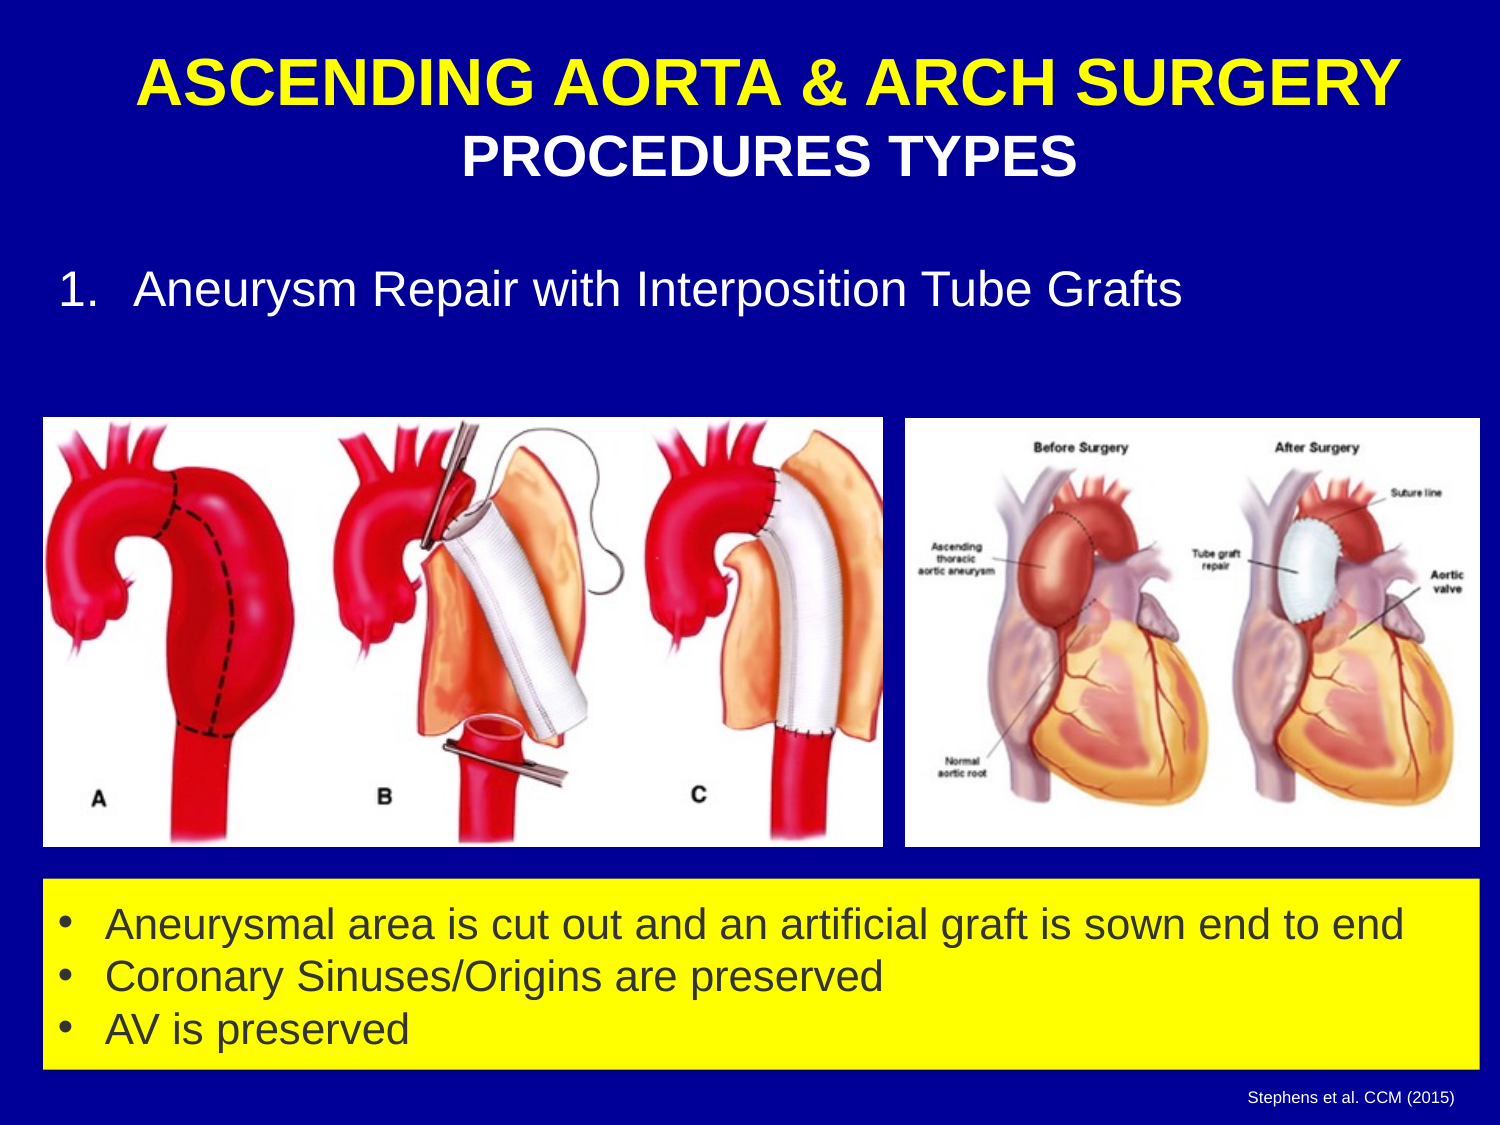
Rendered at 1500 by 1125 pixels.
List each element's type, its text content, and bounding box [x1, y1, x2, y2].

picture [42, 416, 884, 847]
title ASCENDING AORTA & ARCH SURGERY PROCEDURES TYPES [60, 45, 1480, 196]
list Aneurysm Repair with Interposition Tube Grafts [43, 249, 1462, 876]
text_box Aneurysmal area is cut out and an artificial graft is sown end to end Coronary Sinuses/Origins are preserved AV is preserved [42, 878, 1480, 1070]
picture [905, 418, 1480, 847]
text_box Stephens et al. CCM (2015) [1232, 1079, 1500, 1114]
